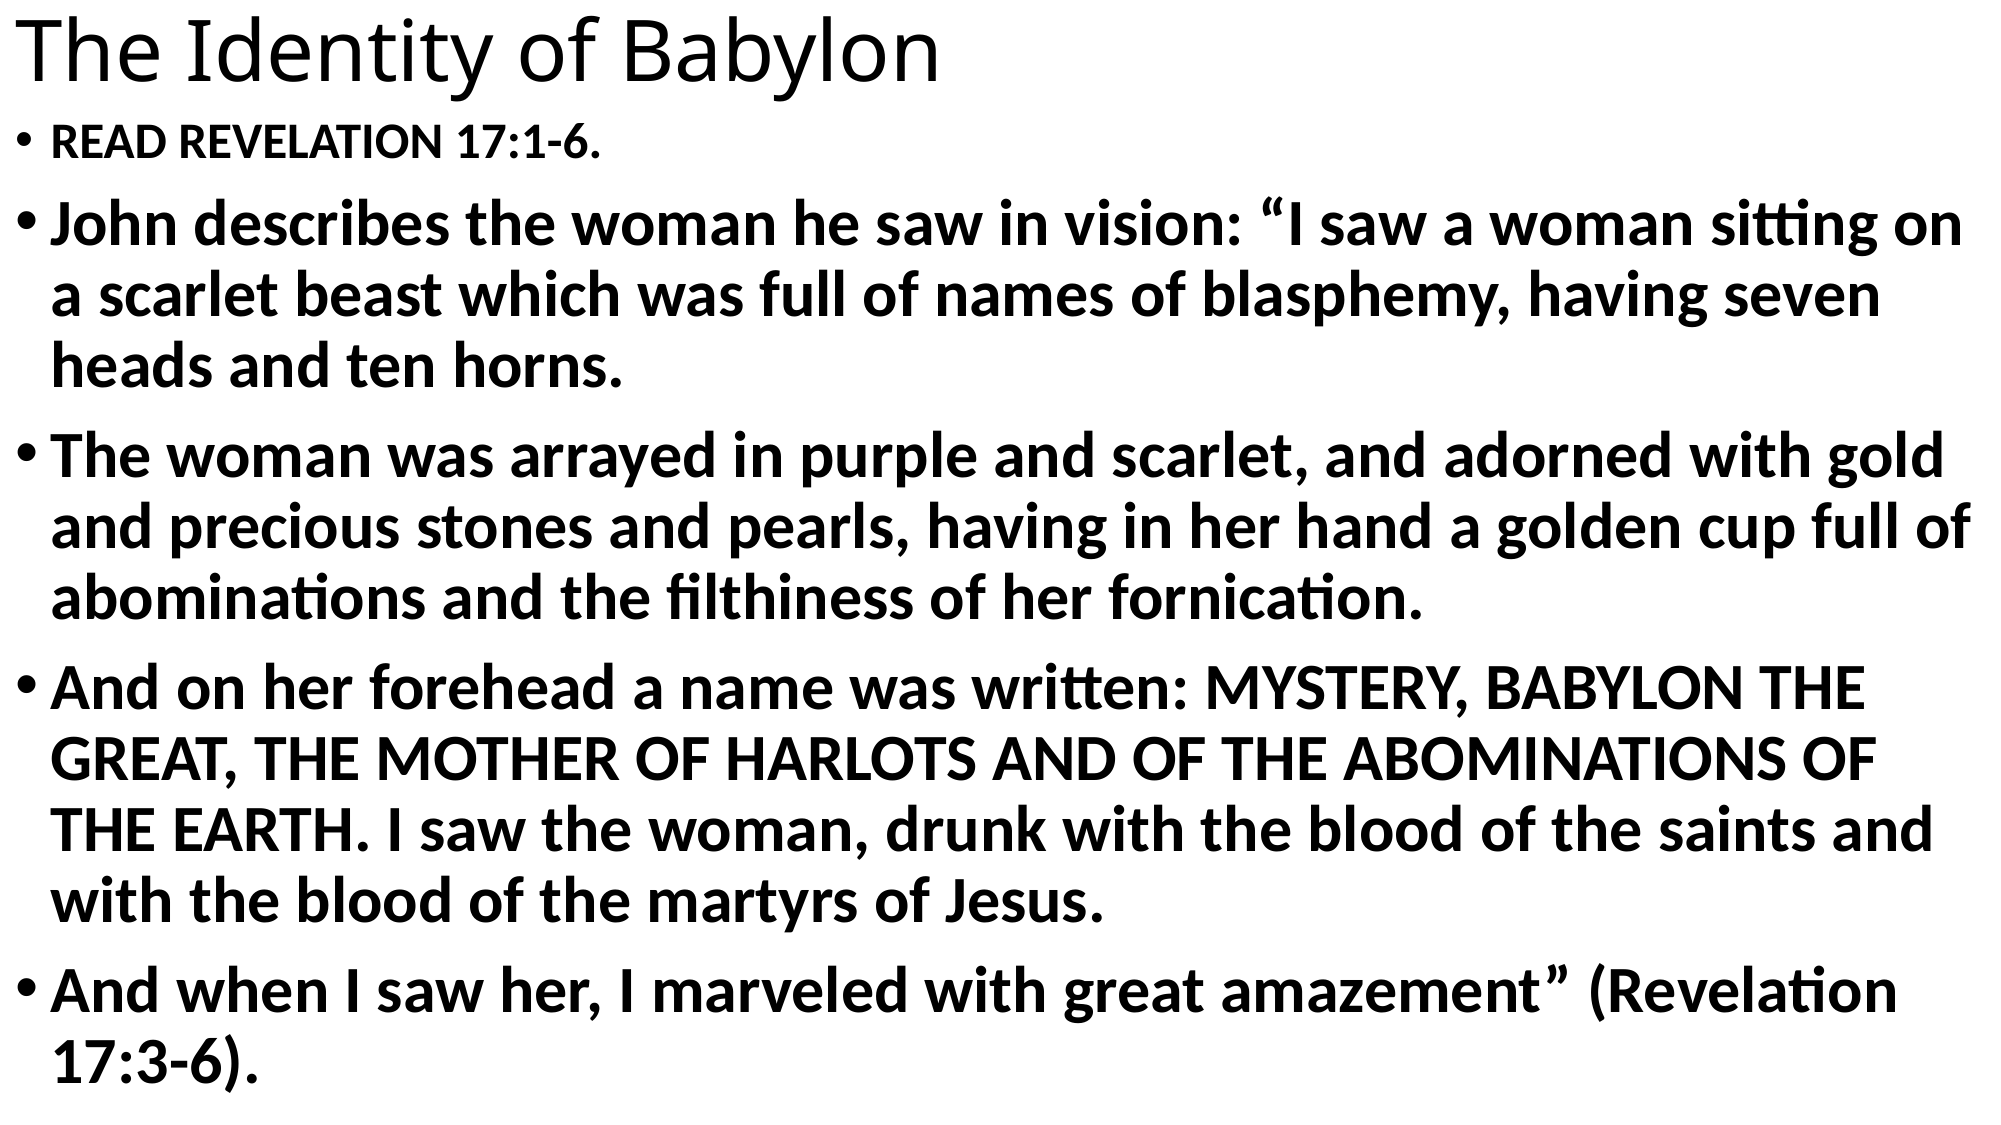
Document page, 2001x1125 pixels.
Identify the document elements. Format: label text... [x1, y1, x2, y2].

list READ REVELATION 17:1-6. John describes the woman he saw in vision: “I saw a woman sitting on a scarlet beast which was full of names of blasphemy, having seven heads and ten horns. The woman was arrayed in purple and scarlet, and adorned with gold and precious stones and pearls, having in her hand a golden cup full of abominations and the filthiness of her fornication. And on her forehead a name was written: MYSTERY, BABYLON THE GREAT, THE MOTHER OF HARLOTS AND OF THE ABOMINATIONS OF THE EARTH. I saw the woman, drunk with the blood of the saints and with the blood of the martyrs of Jesus. And when I saw her, I marveled with great amazement” (Revelation 17:3-6). [0, 107, 2000, 1125]
title The Identity of Babylon [0, 0, 2000, 107]
